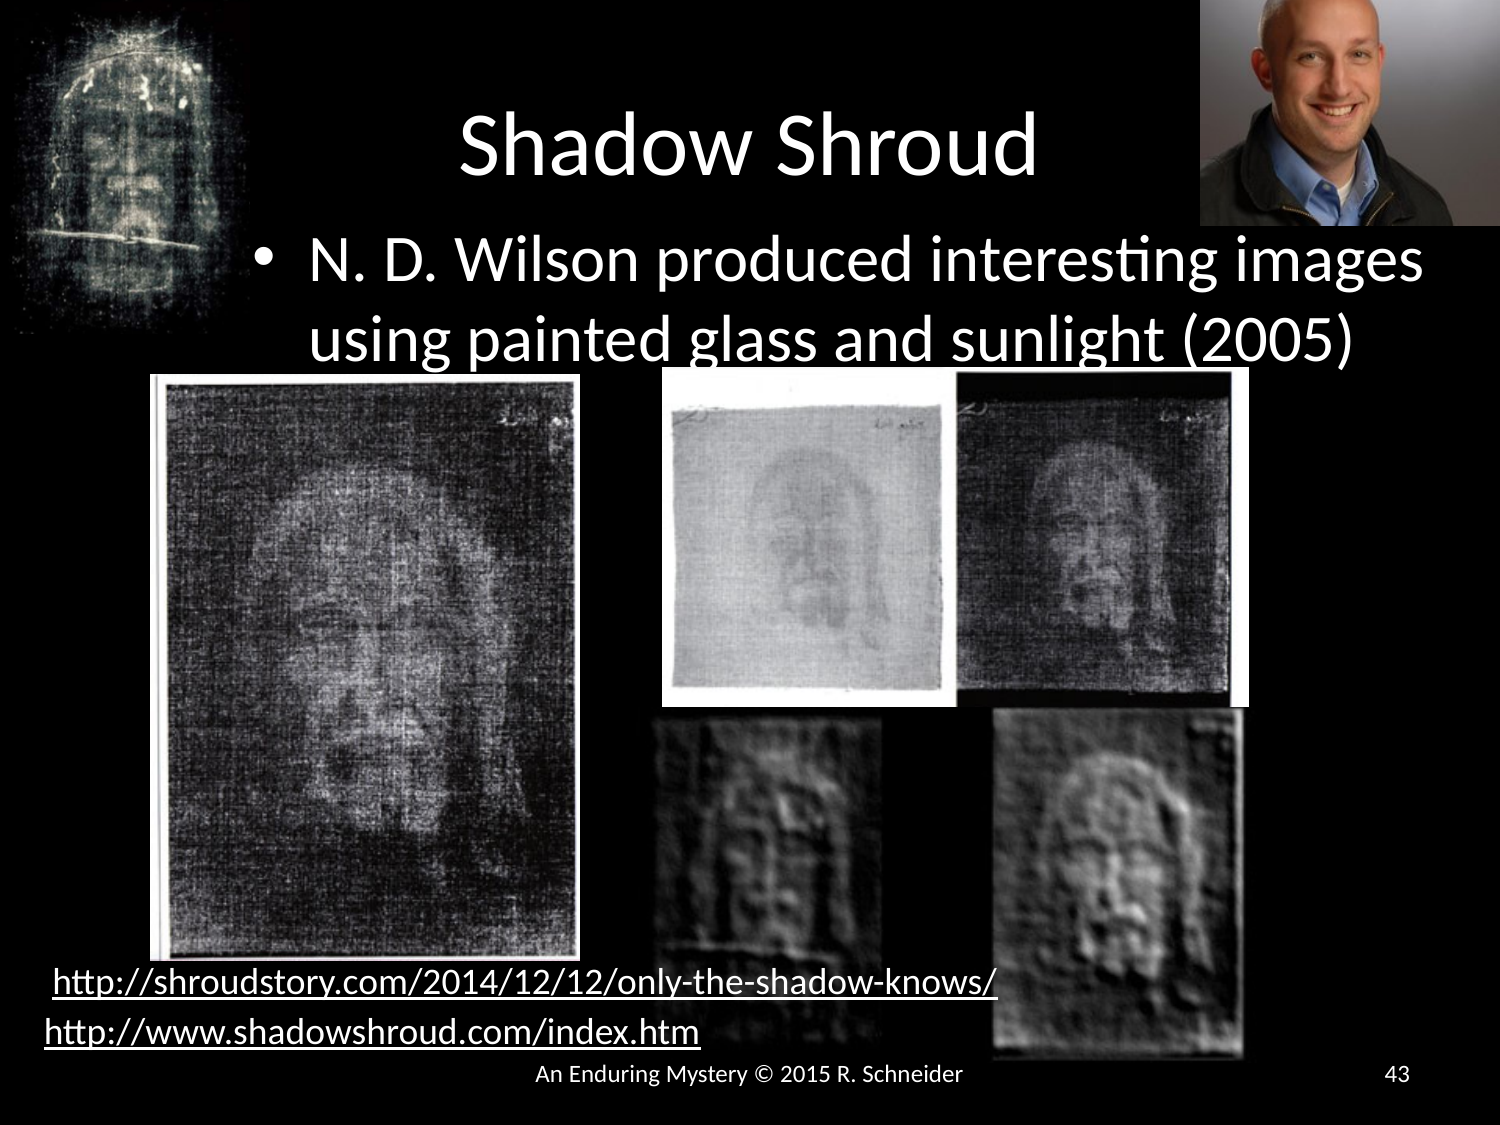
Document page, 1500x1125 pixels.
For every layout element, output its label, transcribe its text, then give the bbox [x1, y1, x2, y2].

picture [0, 0, 250, 334]
picture [149, 374, 580, 962]
title Shadow Shroud [75, 45, 1194, 233]
picture [599, 366, 1301, 1063]
picture [1199, 0, 1500, 226]
footer An Enduring Mystery © 2015 R. Schneider [512, 1060, 988, 1103]
text_box http://www.shadowshroud.com/index.htm [29, 999, 594, 1060]
text_box http://shroudstory.com/2014/12/12/only-the-shadow-knows/ [37, 949, 594, 1010]
list N. D. Wilson produced interesting images using painted glass and sunlight (2005) [237, 207, 1475, 950]
slide_number 43 [1074, 1042, 1425, 1103]
